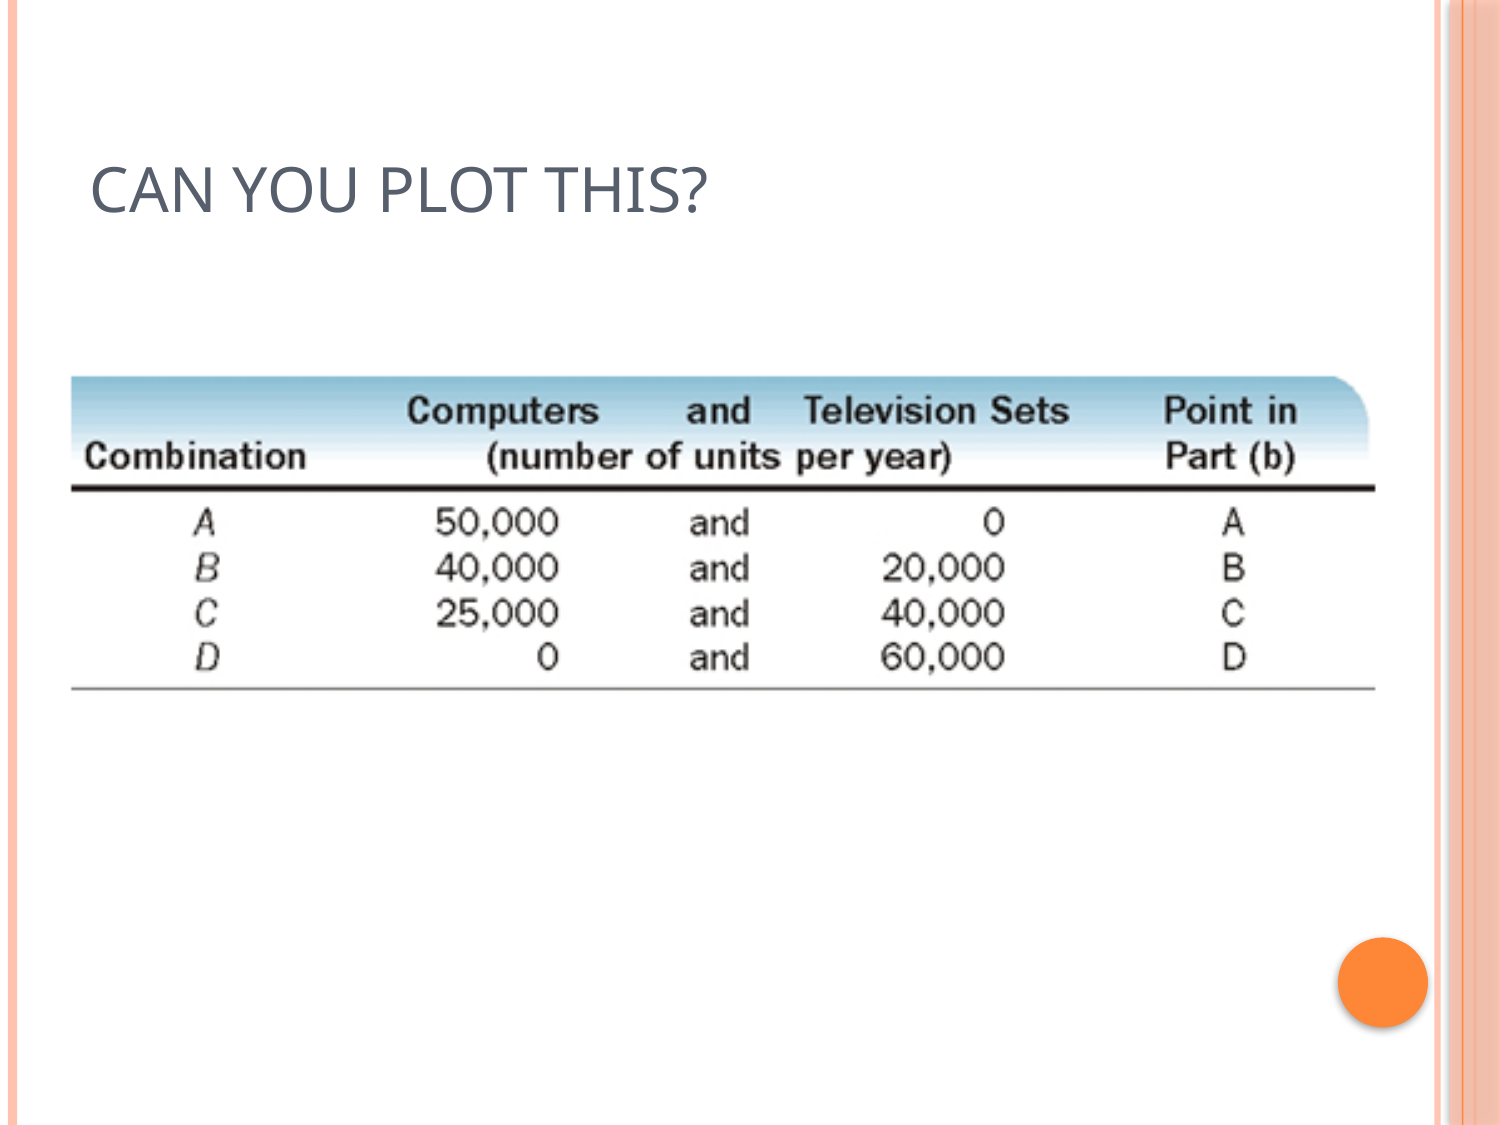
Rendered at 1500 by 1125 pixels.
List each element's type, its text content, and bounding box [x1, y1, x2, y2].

title Can You Plot This? [75, 45, 1300, 233]
picture [61, 361, 1386, 727]
